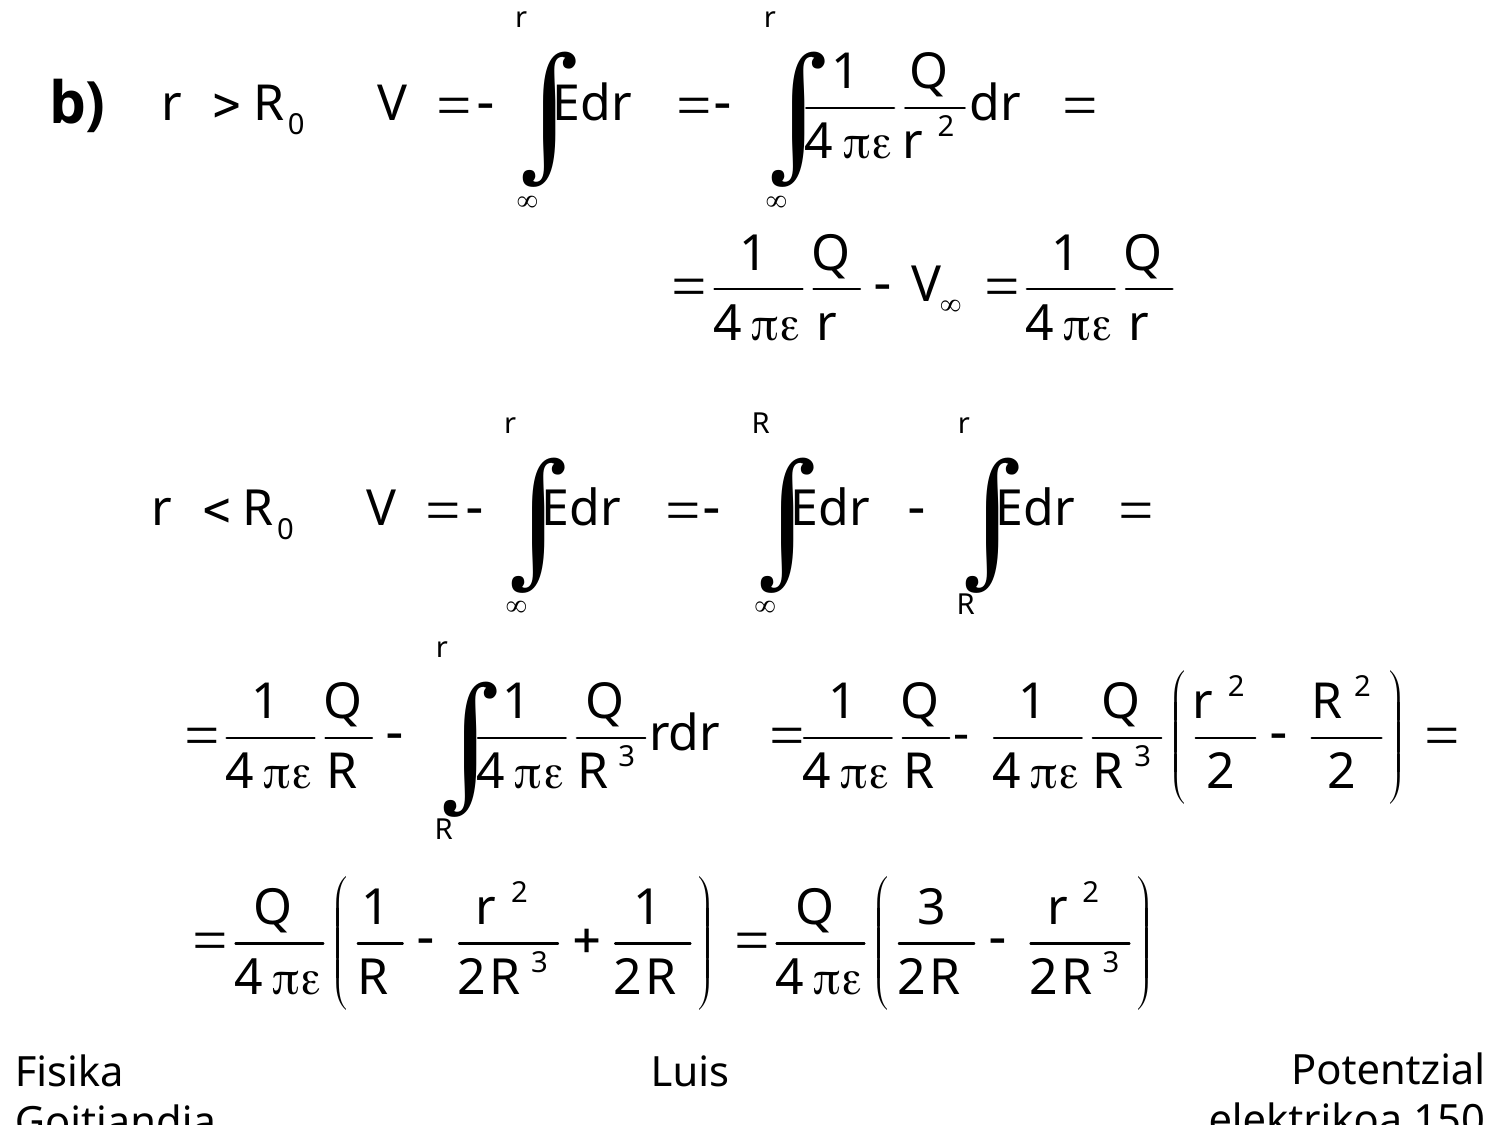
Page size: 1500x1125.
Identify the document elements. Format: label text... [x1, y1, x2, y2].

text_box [149, 401, 1154, 630]
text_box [159, 0, 1099, 220]
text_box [183, 864, 1163, 1023]
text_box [662, 222, 1184, 352]
text_box b) [34, 58, 121, 143]
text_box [174, 629, 1458, 854]
